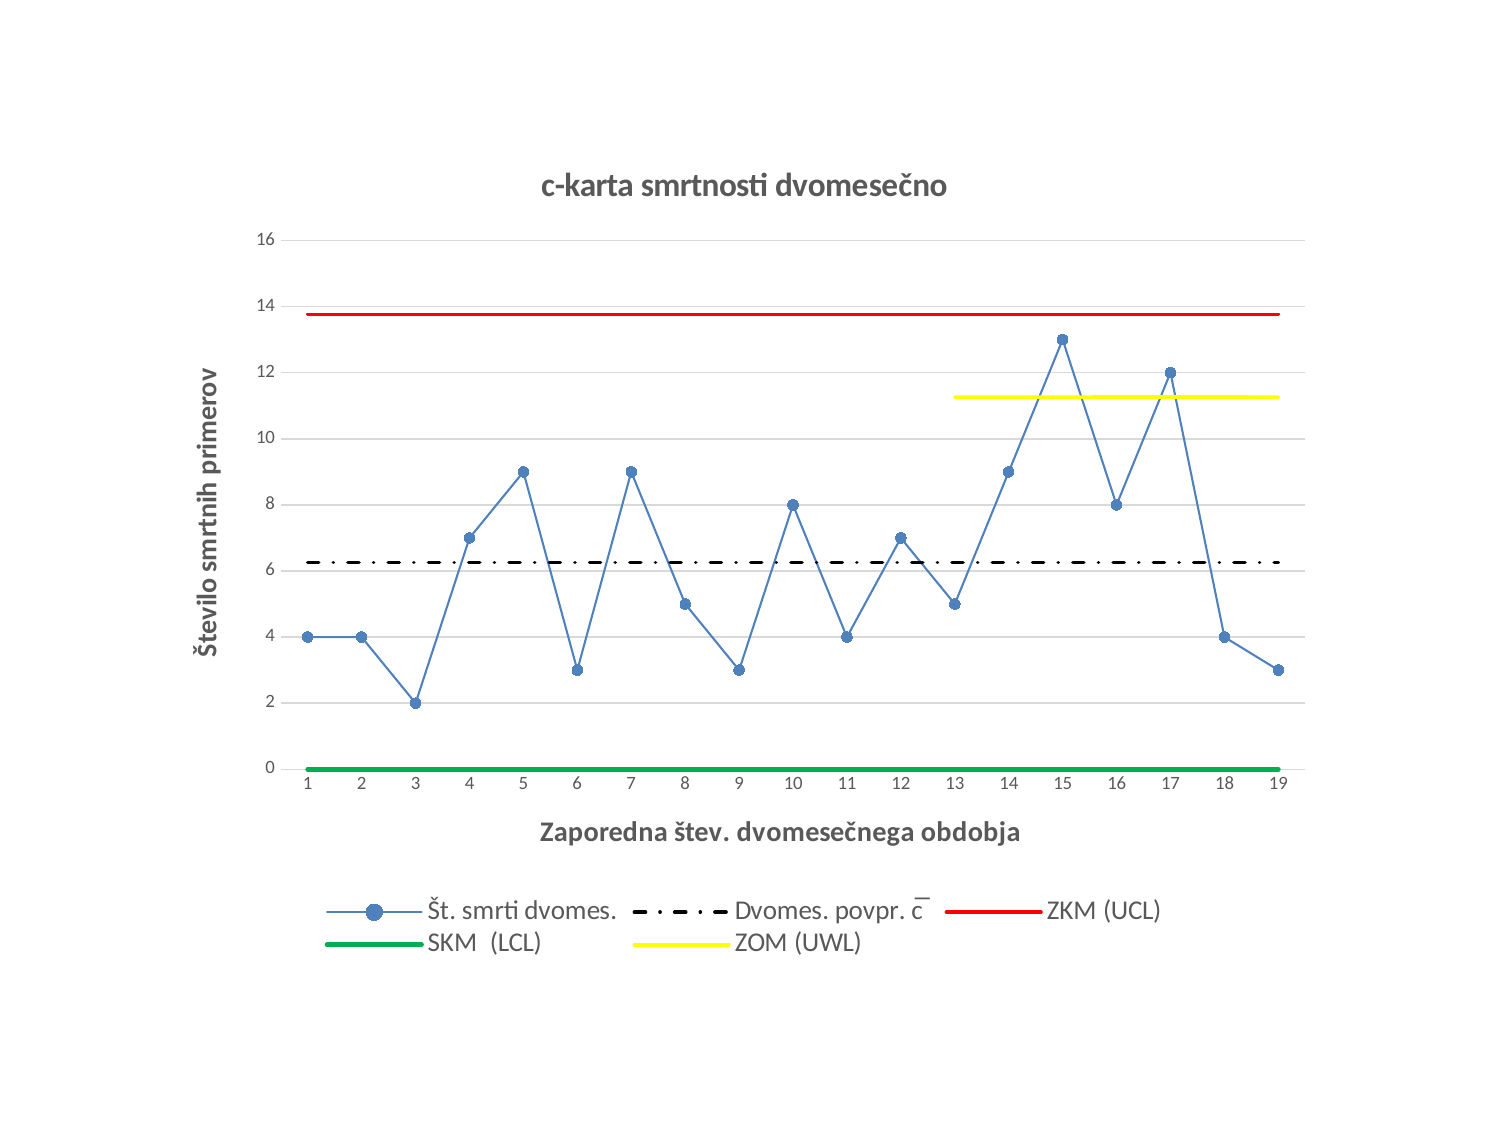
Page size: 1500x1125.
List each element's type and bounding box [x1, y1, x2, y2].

chart [159, 136, 1329, 965]
